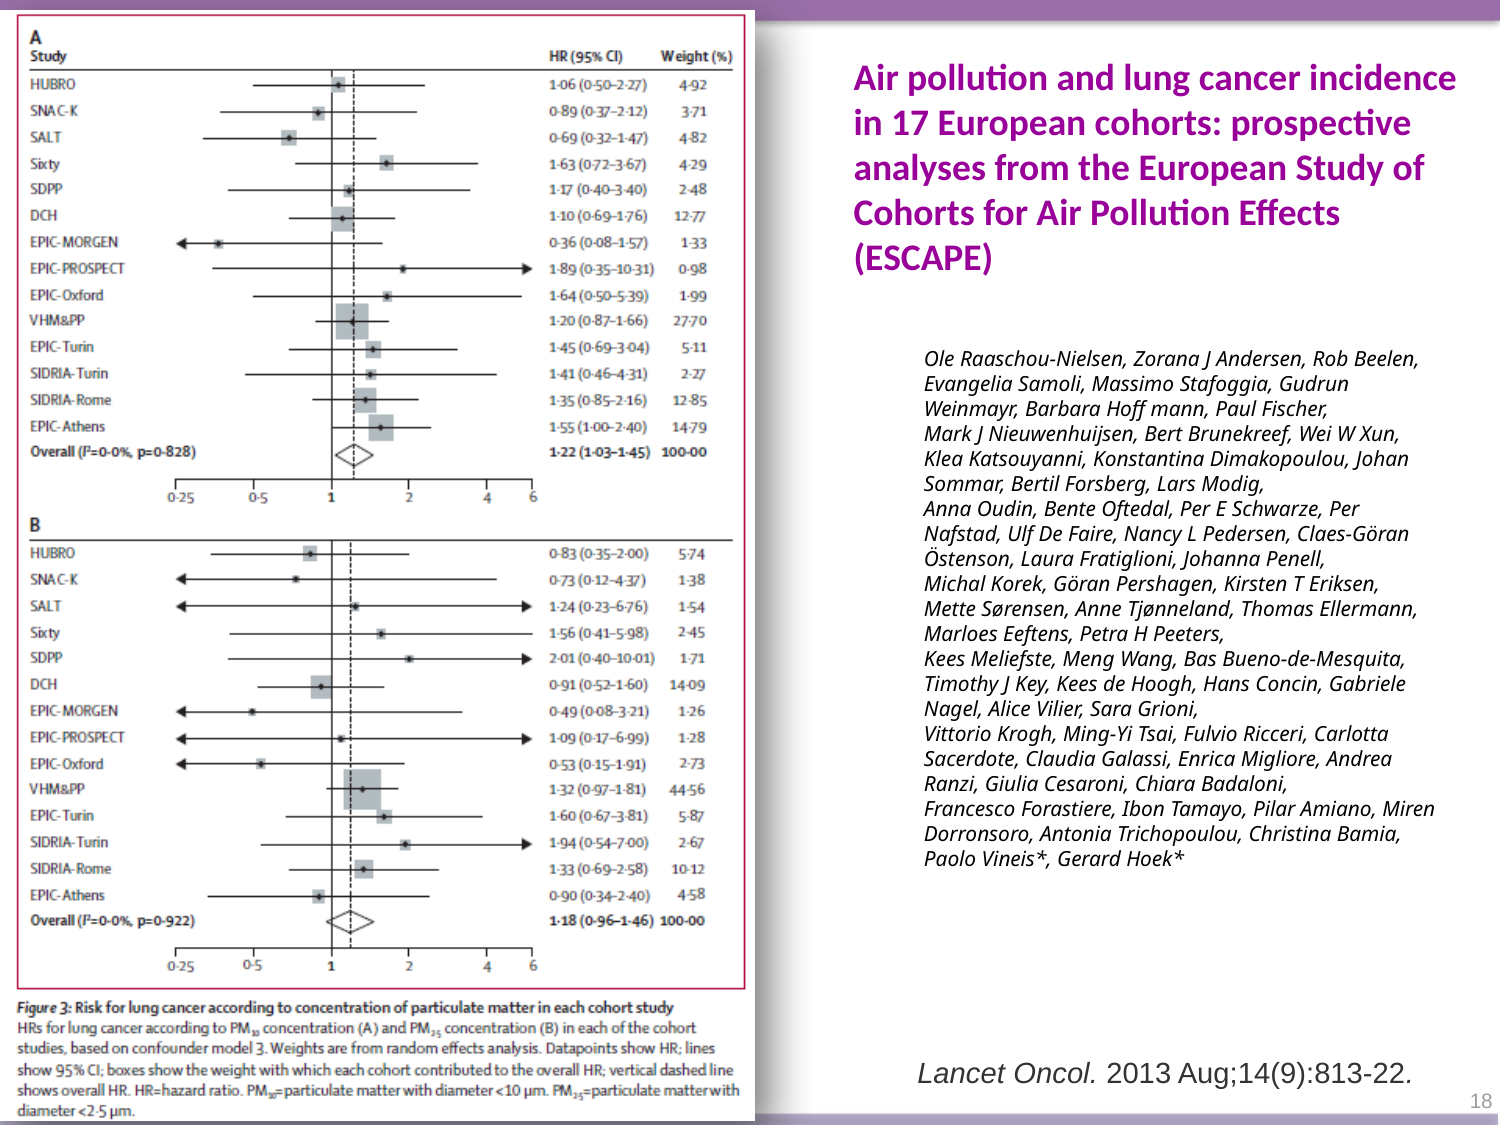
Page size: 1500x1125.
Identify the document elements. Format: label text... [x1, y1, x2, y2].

text_box Lancet Oncol. 2013 Aug;14(9):813-22. [803, 1047, 1429, 1098]
text_box Air pollution and lung cancer incidence in 17 European cohorts: prospective analyses from the European Study of Cohorts for Air Pollution Effects (ESCAPE) [838, 45, 1479, 286]
picture [0, 9, 755, 1122]
text_box Ole Raaschou-Nielsen, Zorana J Andersen, Rob Beelen, Evangelia Samoli, Massimo Stafoggia, Gudrun Weinmayr, Barbara Hoff mann, Paul Fischer, Mark J Nieuwenhuijsen, Bert Brunekreef, Wei W Xun, Klea Katsouyanni, Konstantina Dimakopoulou, Johan Sommar, Bertil Forsberg, Lars Modig, Anna Oudin, Bente Oftedal, Per E Schwarze, Per Nafstad, Ulf De Faire, Nancy L Pedersen, Claes-Göran Östenson, Laura Fratiglioni, Johanna Penell, Michal Korek, Göran Pershagen, Kirsten T Eriksen, Mette Sørensen, Anne Tjønneland, Thomas Ellermann, Marloes Eeftens, Petra H Peeters, Kees Meliefste, Meng Wang, Bas Bueno-de-Mesquita, Timothy J Key, Kees de Hoogh, Hans Concin, Gabriele Nagel, Alice Vilier, Sara Grioni, Vittorio Krogh, Ming-Yi Tsai, Fulvio Ricceri, Carlotta Sacerdote, Claudia Galassi, Enrica Migliore, Andrea Ranzi, Giulia Cesaroni, Chiara Badaloni, Francesco Forastiere, Ibon Tamayo, Pilar Amiano, Miren Dorronsoro, Antonia Trichopoulou, Christina Bamia, Paolo Vineis*, Gerard Hoek* [909, 338, 1452, 879]
